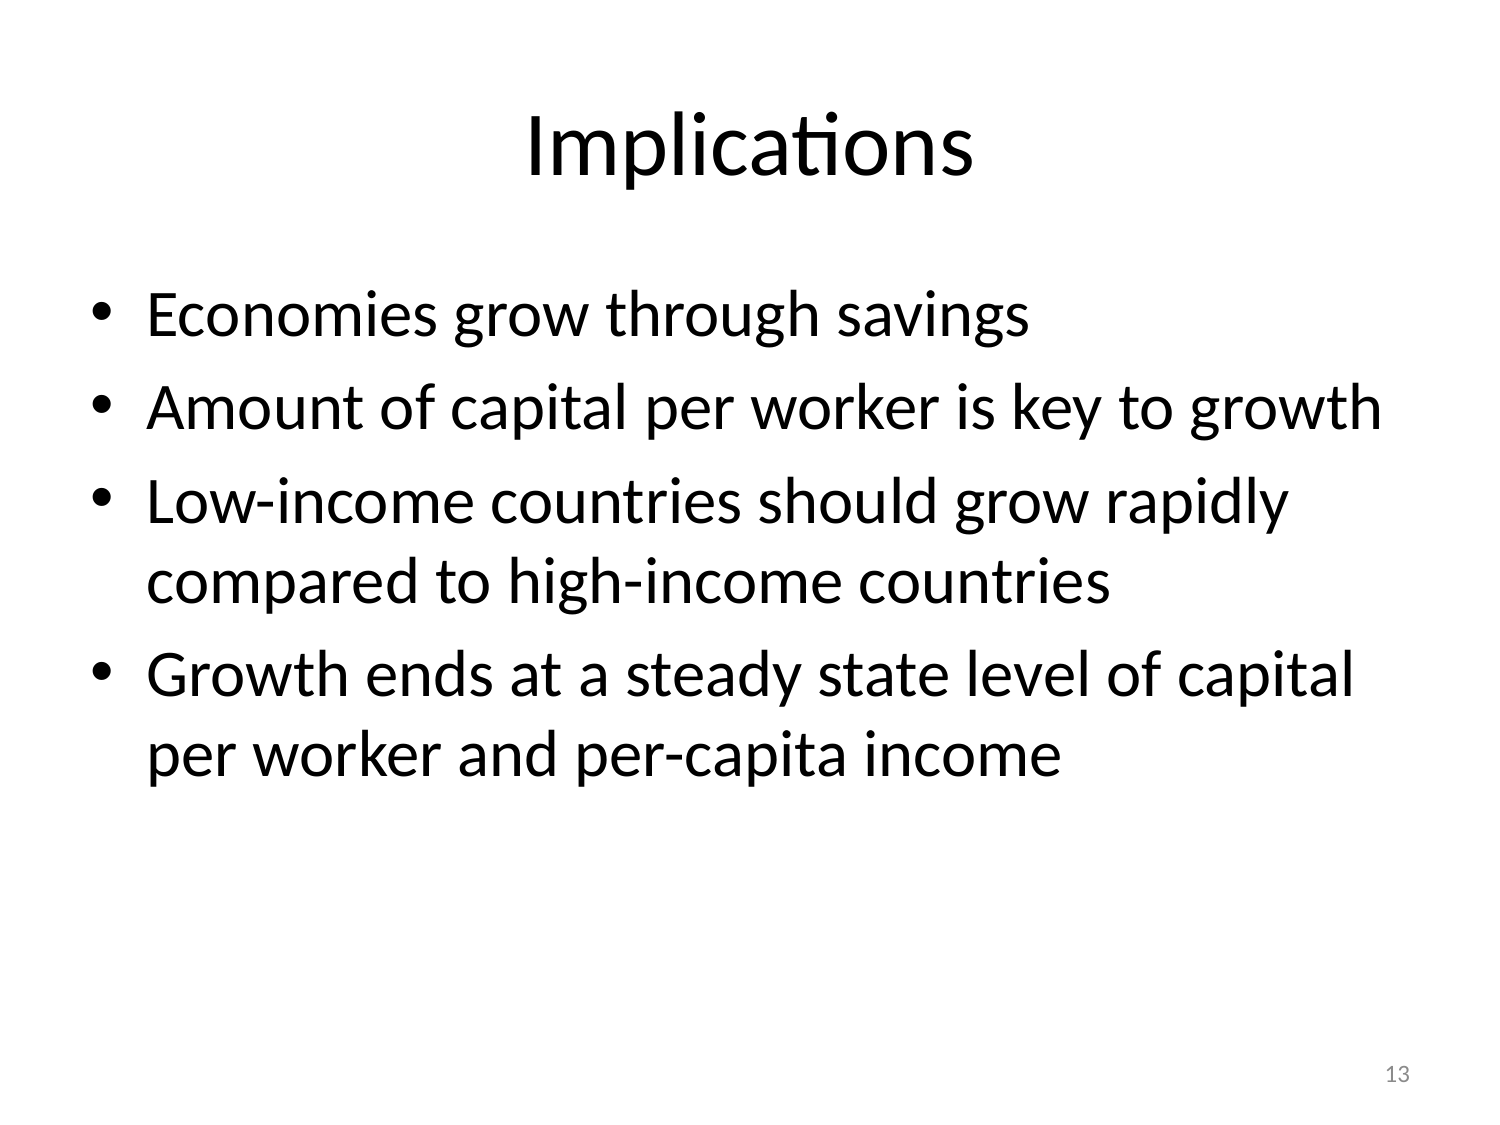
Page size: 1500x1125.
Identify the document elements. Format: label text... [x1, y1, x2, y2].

slide_number 13 [1074, 1042, 1425, 1103]
title Implications [75, 45, 1425, 233]
list Economies grow through savings Amount of capital per worker is key to growth Low-income countries should grow rapidly compared to high-income countries Growth ends at a steady state level of capital per worker and per-capita income [75, 262, 1425, 1005]
